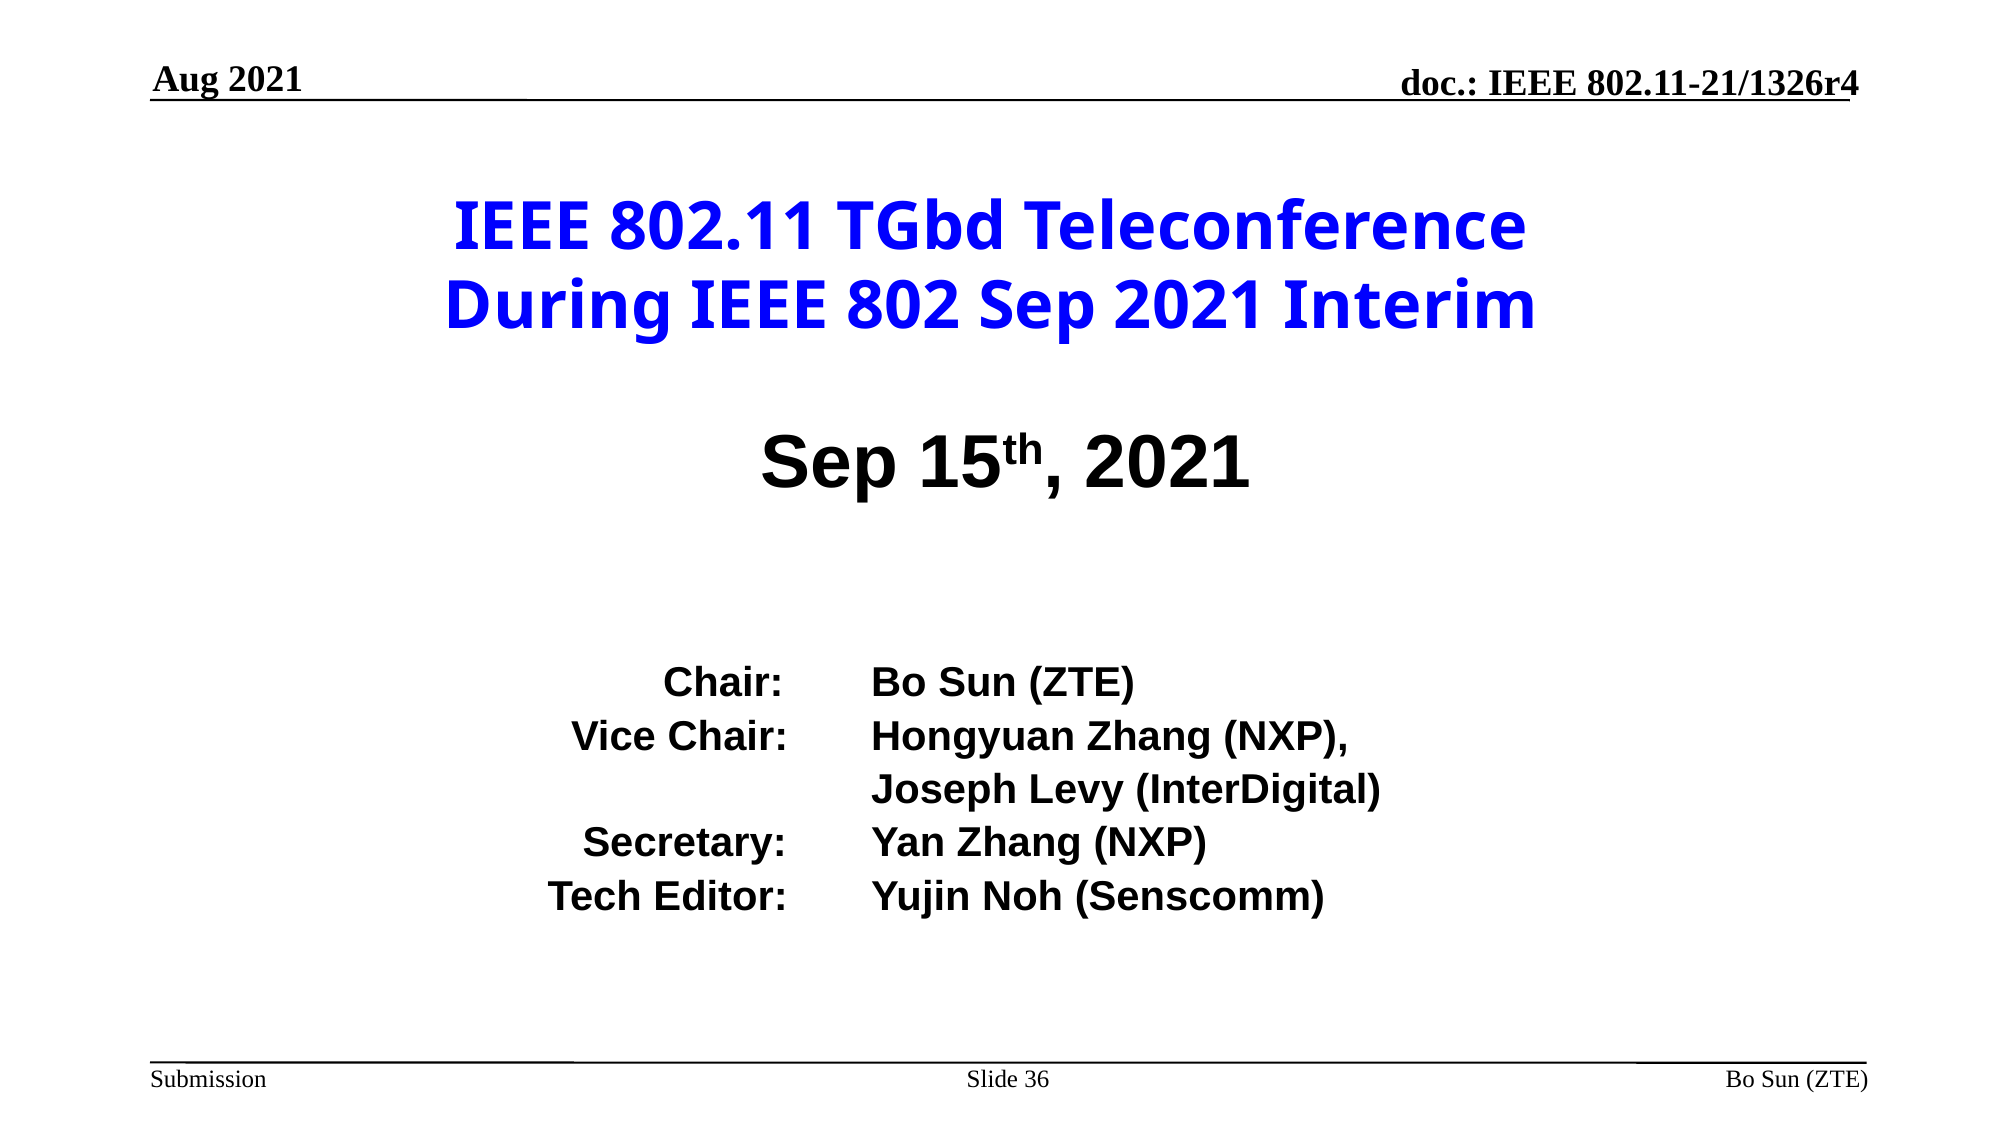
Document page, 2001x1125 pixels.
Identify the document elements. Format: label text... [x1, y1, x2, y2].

footer Bo Sun (ZTE) [1171, 1061, 1869, 1093]
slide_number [152, 54, 563, 100]
slide_number Slide 36 [949, 1061, 1067, 1123]
title IEEE 802.11 TGbd Teleconference During IEEE 802 Sep 2021 Interim [287, 112, 1695, 349]
text_box Sep 15th, 2021 Chair: Bo Sun (ZTE) Vice Chair: Hongyuan Zhang (NXP), Joseph Levy (InterDigital) Secretary: Yan Zhang (NXP) Tech Editor: Yujin Noh (Senscomm) [200, 349, 1813, 1027]
